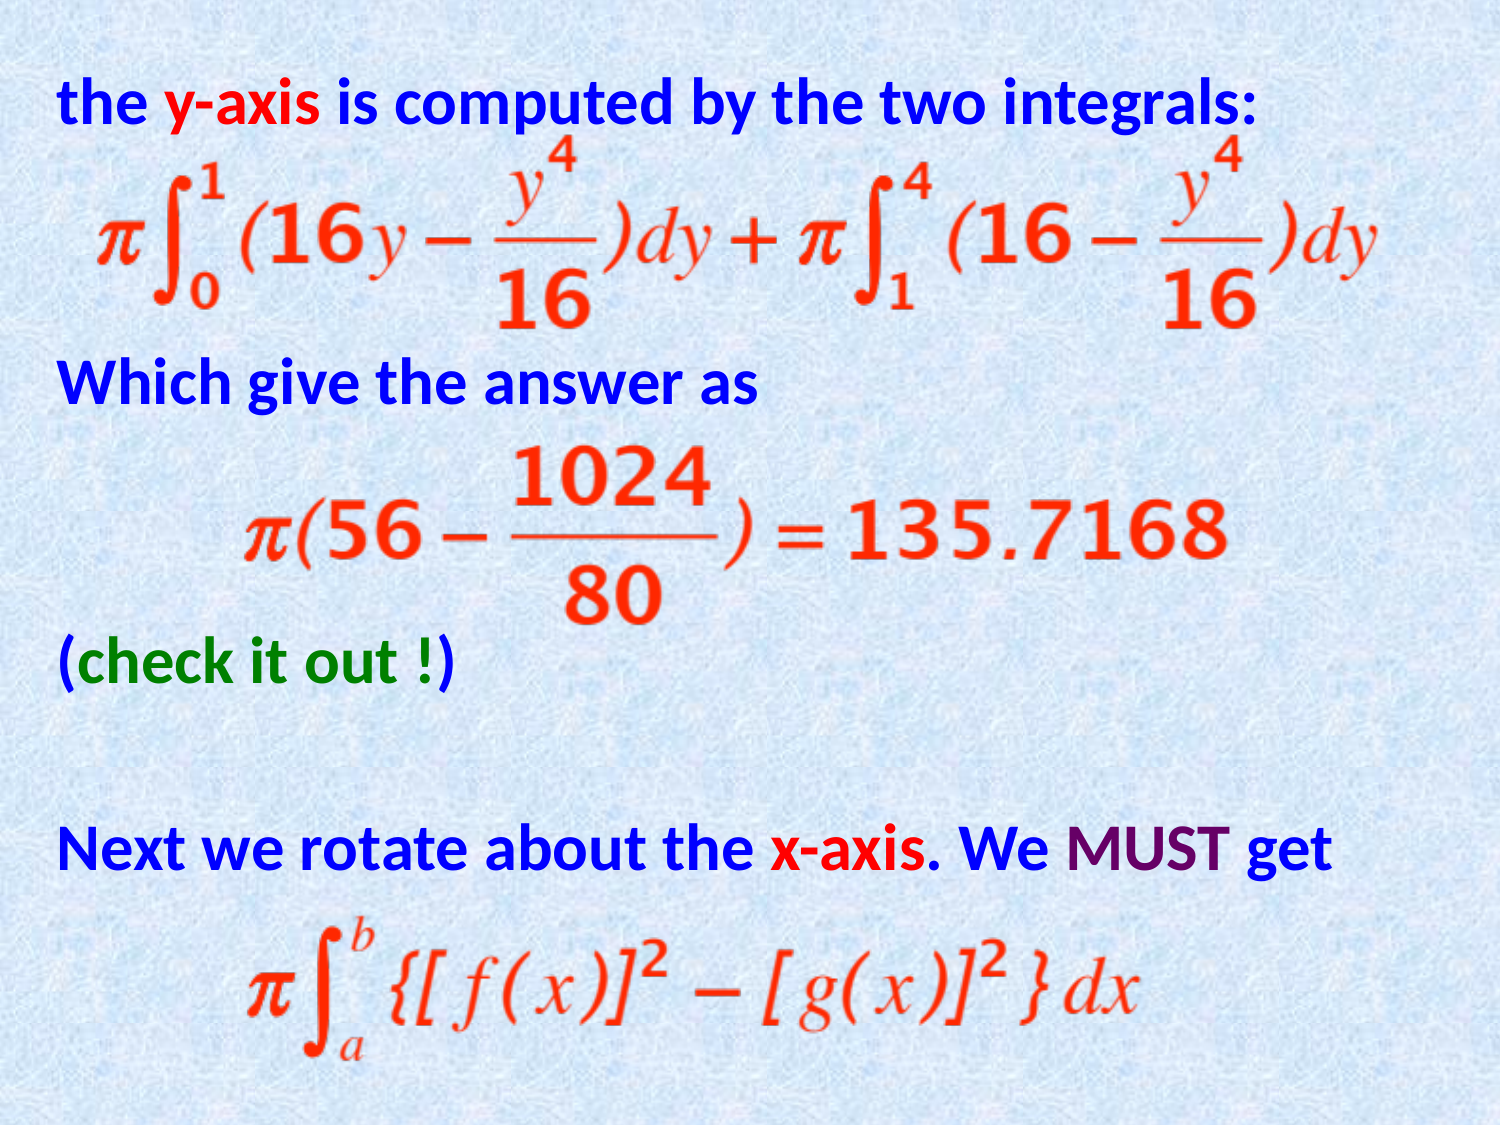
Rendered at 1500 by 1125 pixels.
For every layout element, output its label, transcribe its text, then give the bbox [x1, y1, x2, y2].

list the y-axis is computed by the two integrals: Which give the answer as (check it out !) Next we rotate about the x-axis. We MUST get [41, 50, 1459, 1084]
picture [0, 0, 1500, 1125]
